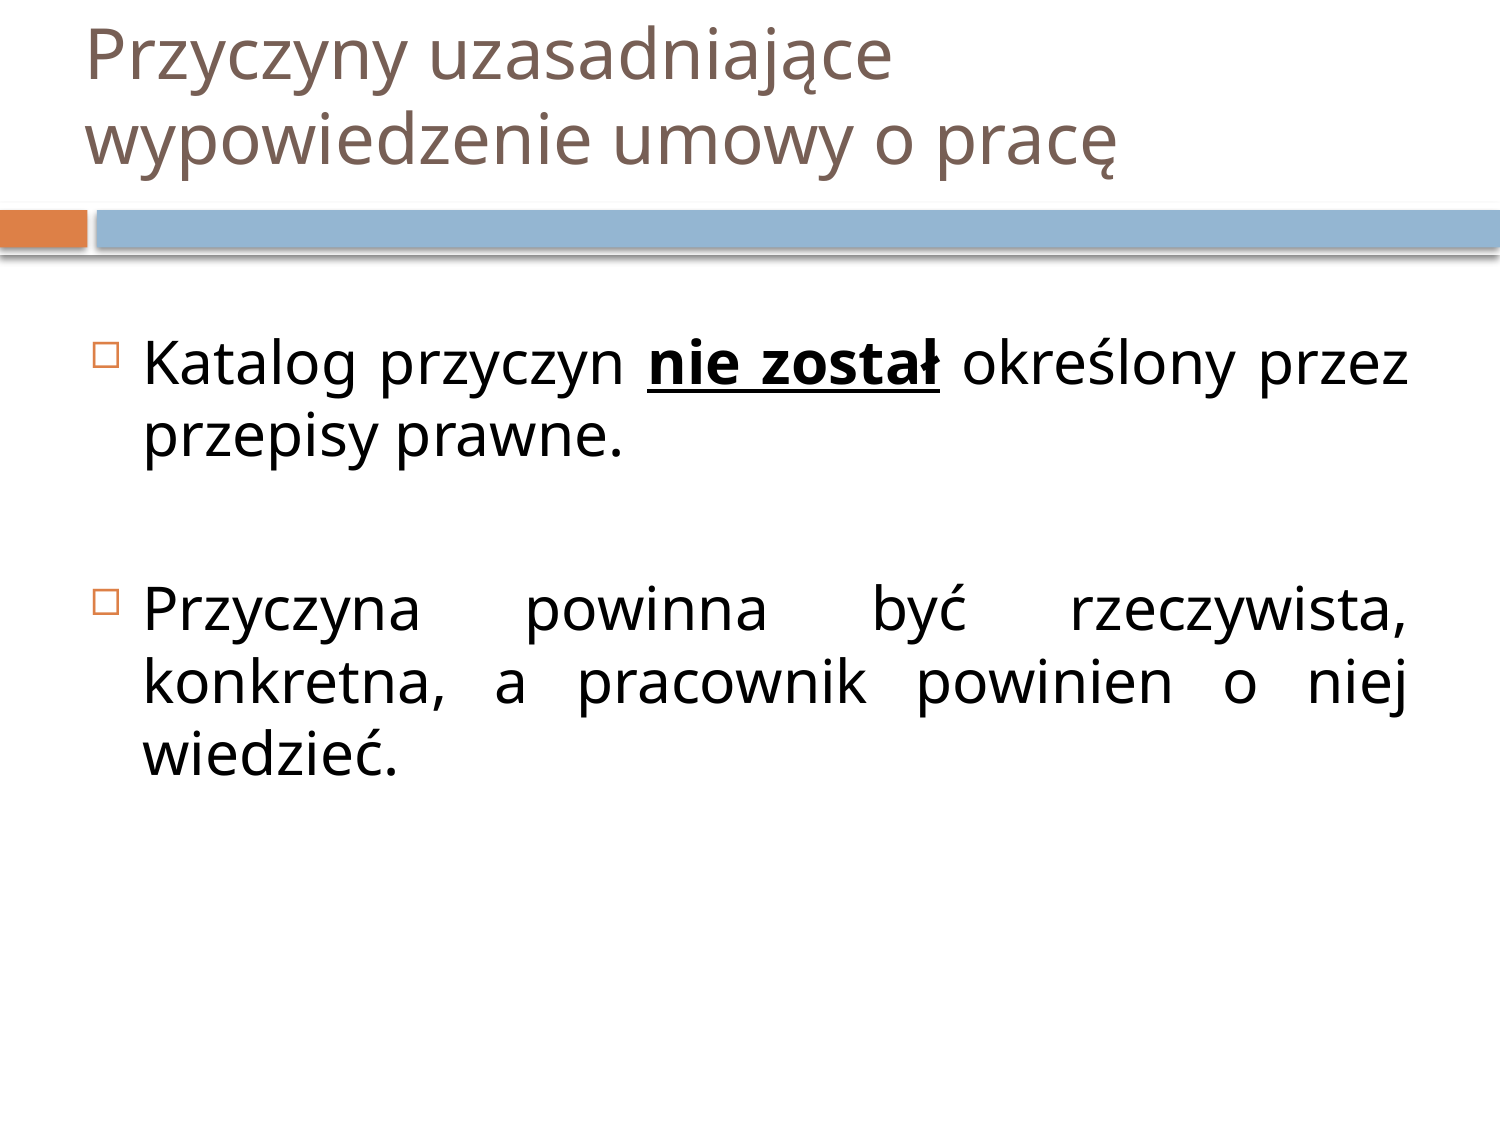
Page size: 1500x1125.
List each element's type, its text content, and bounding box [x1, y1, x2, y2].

title Przyczyny uzasadniające wypowiedzenie umowy o pracę [70, 0, 1414, 188]
list Katalog przyczyn nie został określony przez przepisy prawne. Przyczyna powinna być rzeczywista, konkretna, a pracownik powinien o niej wiedzieć. [75, 316, 1425, 986]
